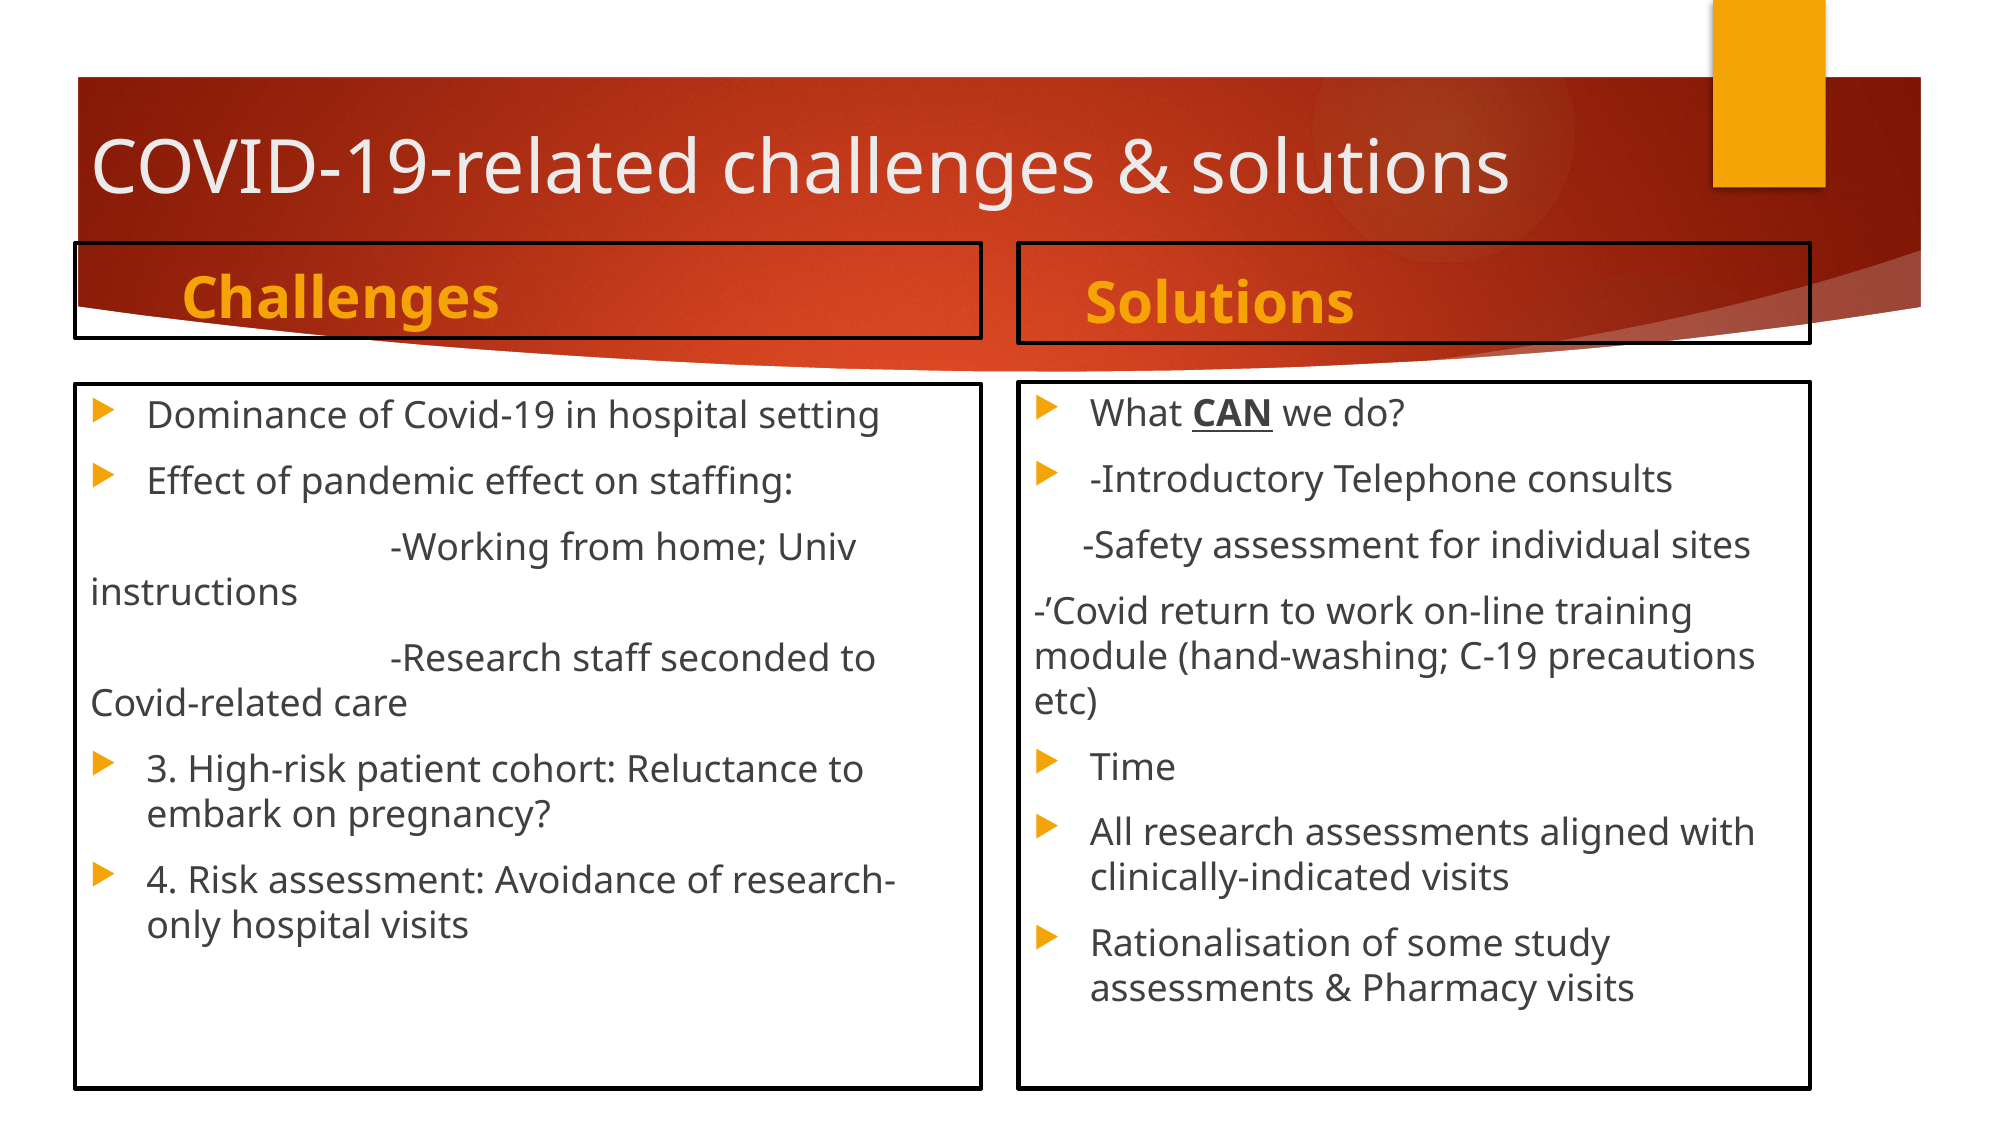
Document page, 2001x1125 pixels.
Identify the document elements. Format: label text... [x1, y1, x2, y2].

list What CAN we do? -Introductory Telephone consults -Safety assessment for individual sites -’Covid return to work on-line training module (hand-washing; C-19 precautions etc) Time All research assessments aligned with clinically-indicated visits Rationalisation of some study assessments & Pharmacy visits [1018, 381, 1810, 1089]
list Dominance of Covid-19 in hospital setting Effect of pandemic effect on staffing: -Working from home; Univ instructions -Research staff seconded to Covid-related care 3. High-risk patient cohort: Reluctance to embark on pregnancy? 4. Risk assessment: Avoidance of research-only hospital visits [75, 383, 981, 1089]
title COVID-19-related challenges & solutions [75, 103, 1636, 224]
list Challenges [75, 243, 981, 338]
list Solutions [1018, 243, 1810, 344]
